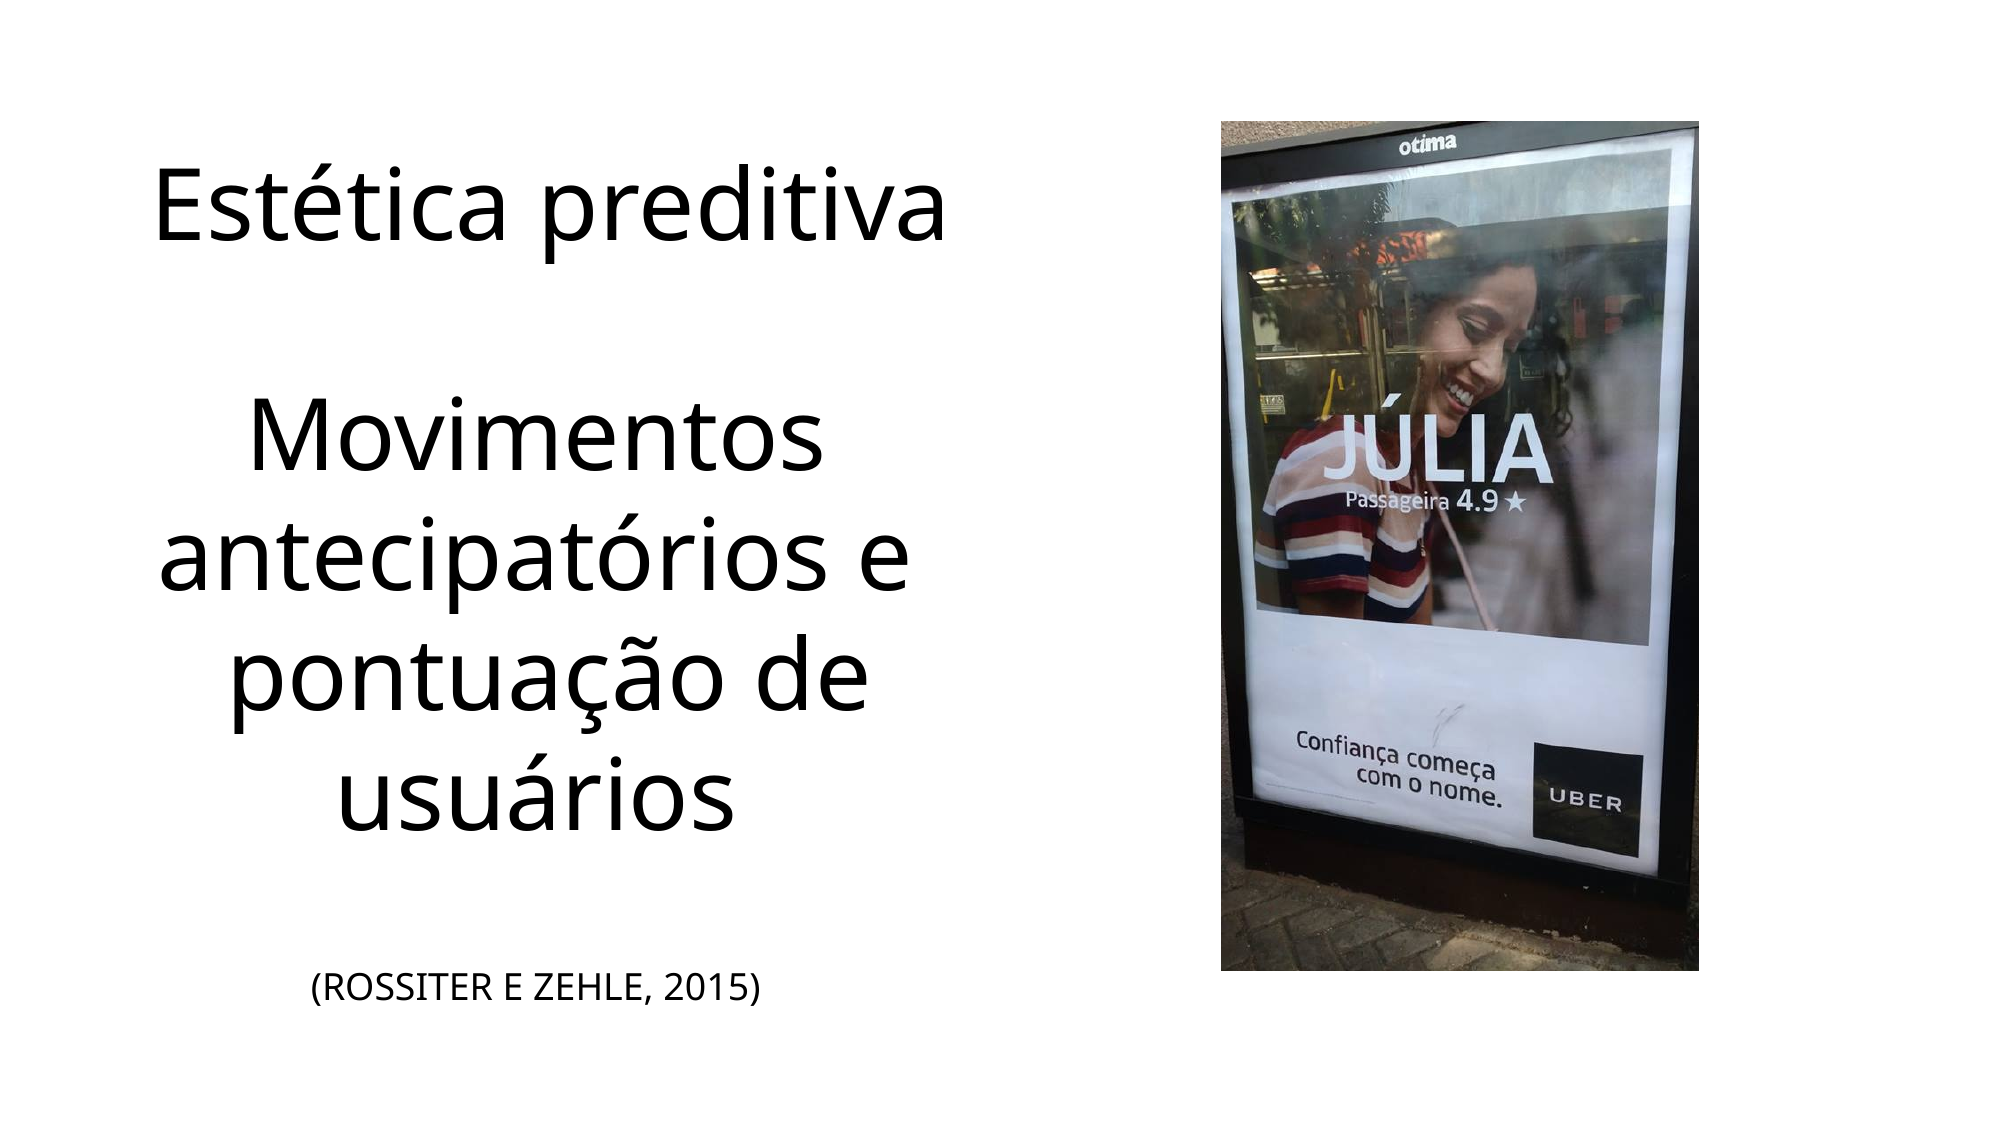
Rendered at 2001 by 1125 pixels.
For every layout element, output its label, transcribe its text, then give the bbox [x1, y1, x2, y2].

text_box (ROSSITER E ZEHLE, 2015) [285, 955, 787, 1016]
picture [1221, 121, 1699, 971]
text_box Estética preditiva [101, 73, 1000, 269]
text_box Movimentos antecipatórios e pontuação de usuários [137, 363, 934, 858]
